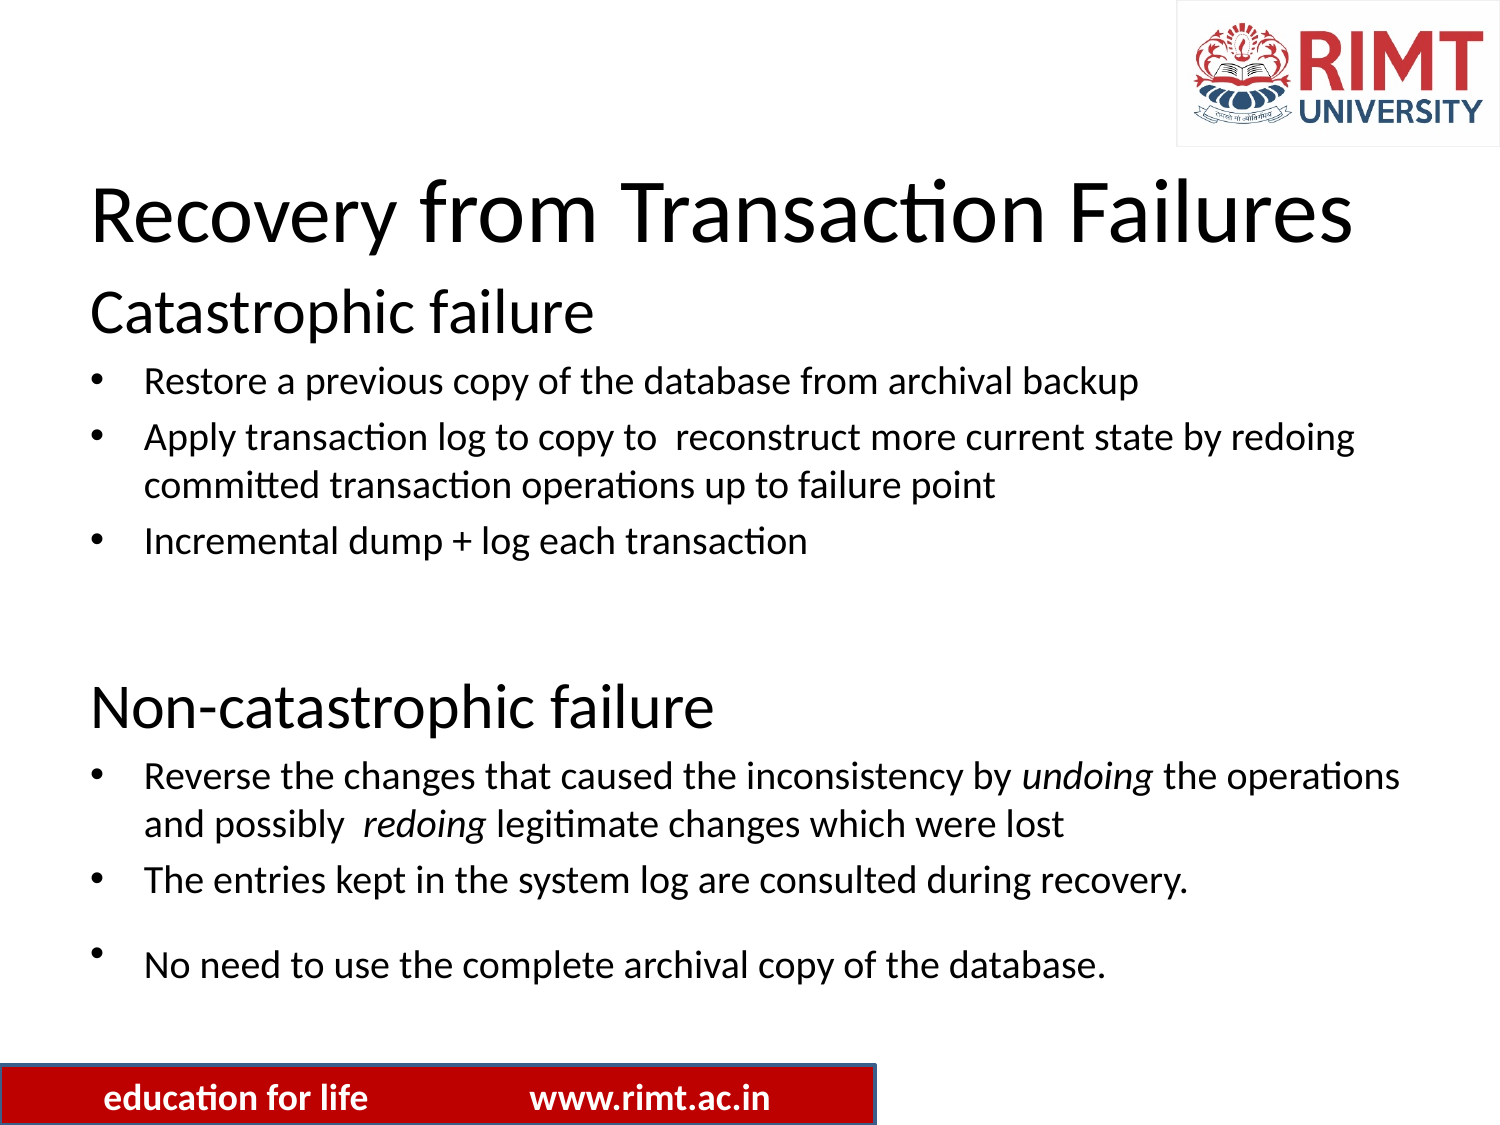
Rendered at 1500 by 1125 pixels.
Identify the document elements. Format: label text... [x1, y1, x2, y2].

list Catastrophic failure Restore a previous copy of the database from archival backup Apply transaction log to copy to reconstruct more current state by redoing committed transaction operations up to failure point Incremental dump + log each transaction Non-catastrophic failure Reverse the changes that caused the inconsistency by undoing the operations and possibly redoing legitimate changes which were lost The entries kept in the system log are consulted during recovery. No need to use the complete archival copy of the database. [75, 262, 1425, 1005]
picture [1176, 0, 1500, 148]
title Recovery from Transaction Failures [75, 112, 1425, 262]
text_box education for life www.rimt.ac.in [0, 1063, 877, 1125]
